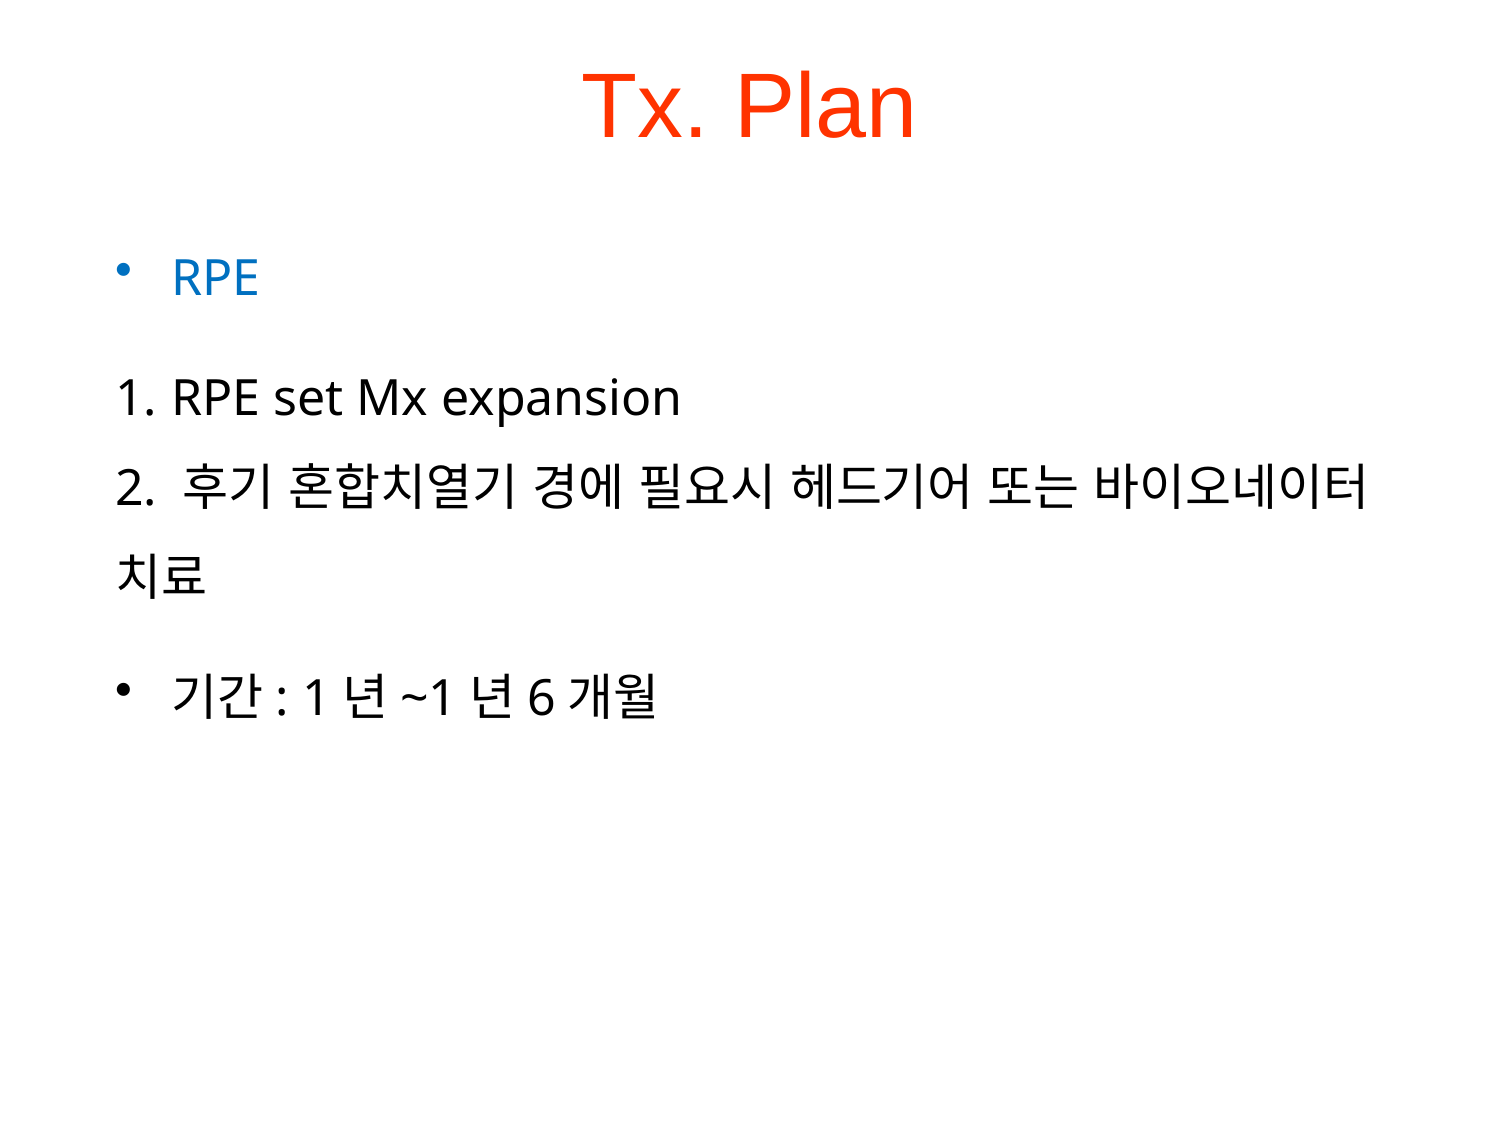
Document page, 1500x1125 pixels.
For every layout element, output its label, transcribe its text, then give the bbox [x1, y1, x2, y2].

list RPE RPE set Mx expansion 2. 후기 혼합치열기 경에 필요시 헤드기어 또는 바이오네이터 치료 기간: 1년~1년6개월 [100, 208, 1425, 1012]
title Tx. Plan [75, 7, 1425, 195]
